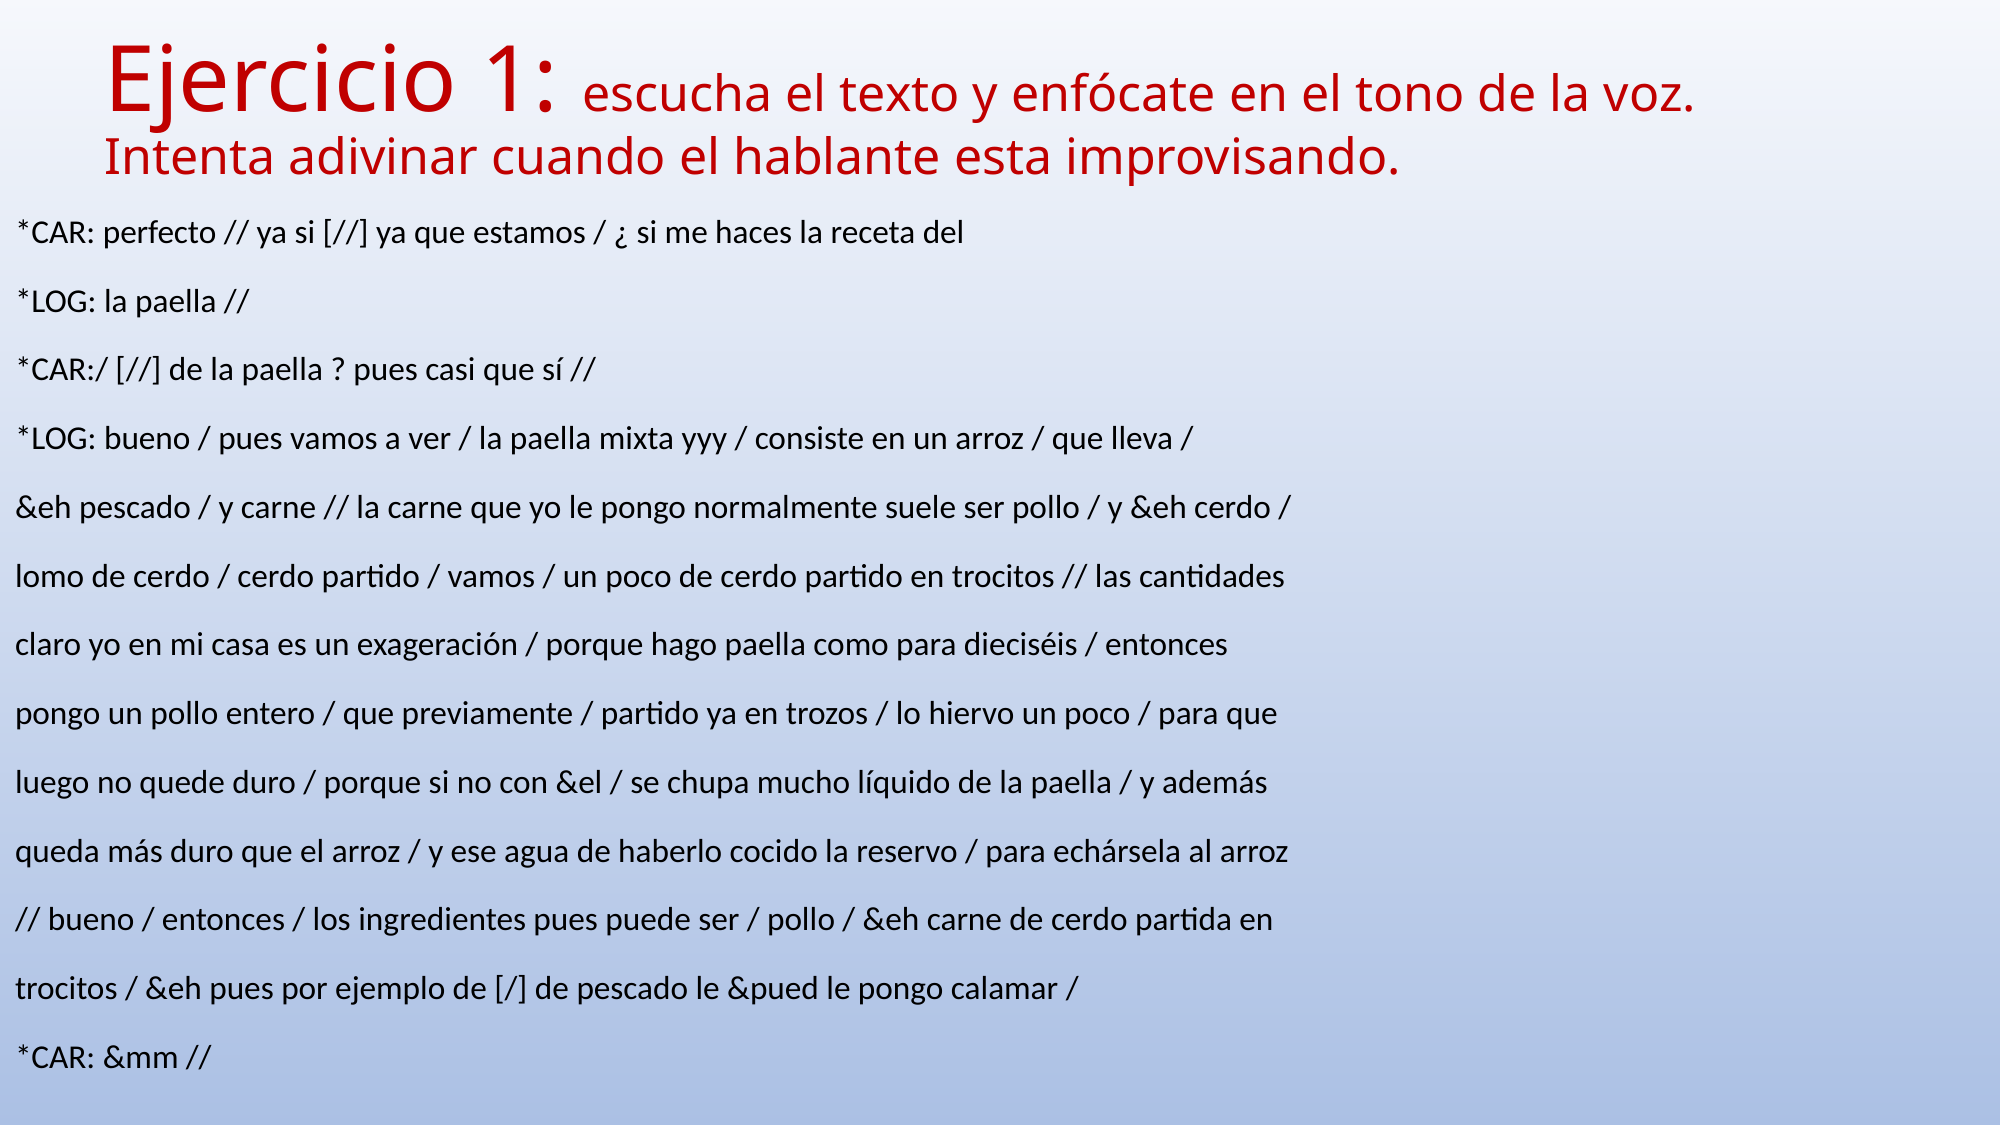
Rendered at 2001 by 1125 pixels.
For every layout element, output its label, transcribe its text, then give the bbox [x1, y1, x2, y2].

list *CAR: perfecto // ya si [//] ya que estamos / ¿ si me haces la receta del *LOG: la paella // *CAR:/ [//] de la paella ? pues casi que sí // *LOG: bueno / pues vamos a ver / la paella mixta yyy / consiste en un arroz / que lleva / &eh pescado / y carne // la carne que yo le pongo normalmente suele ser pollo / y &eh cerdo / lomo de cerdo / cerdo partido / vamos / un poco de cerdo partido en trocitos // las cantidades claro yo en mi casa es un exageración / porque hago paella como para dieciséis / entonces pongo un pollo entero / que previamente / partido ya en trozos / lo hiervo un poco / para que luego no quede duro / porque si no con &el / se chupa mucho líquido de la paella / y además queda más duro que el arroz / y ese agua de haberlo cocido la reservo / para echársela al arroz // bueno / entonces / los ingredientes pues puede ser / pollo / &eh carne de cerdo partida en trocitos / &eh pues por ejemplo de [/] de pescado le &pued le pongo calamar / *CAR: &mm // [0, 194, 1863, 1125]
title Ejercicio 1: escucha el texto y enfócate en el tono de la voz. Intenta adivinar cuando el hablante esta improvisando. [89, 0, 1815, 218]
